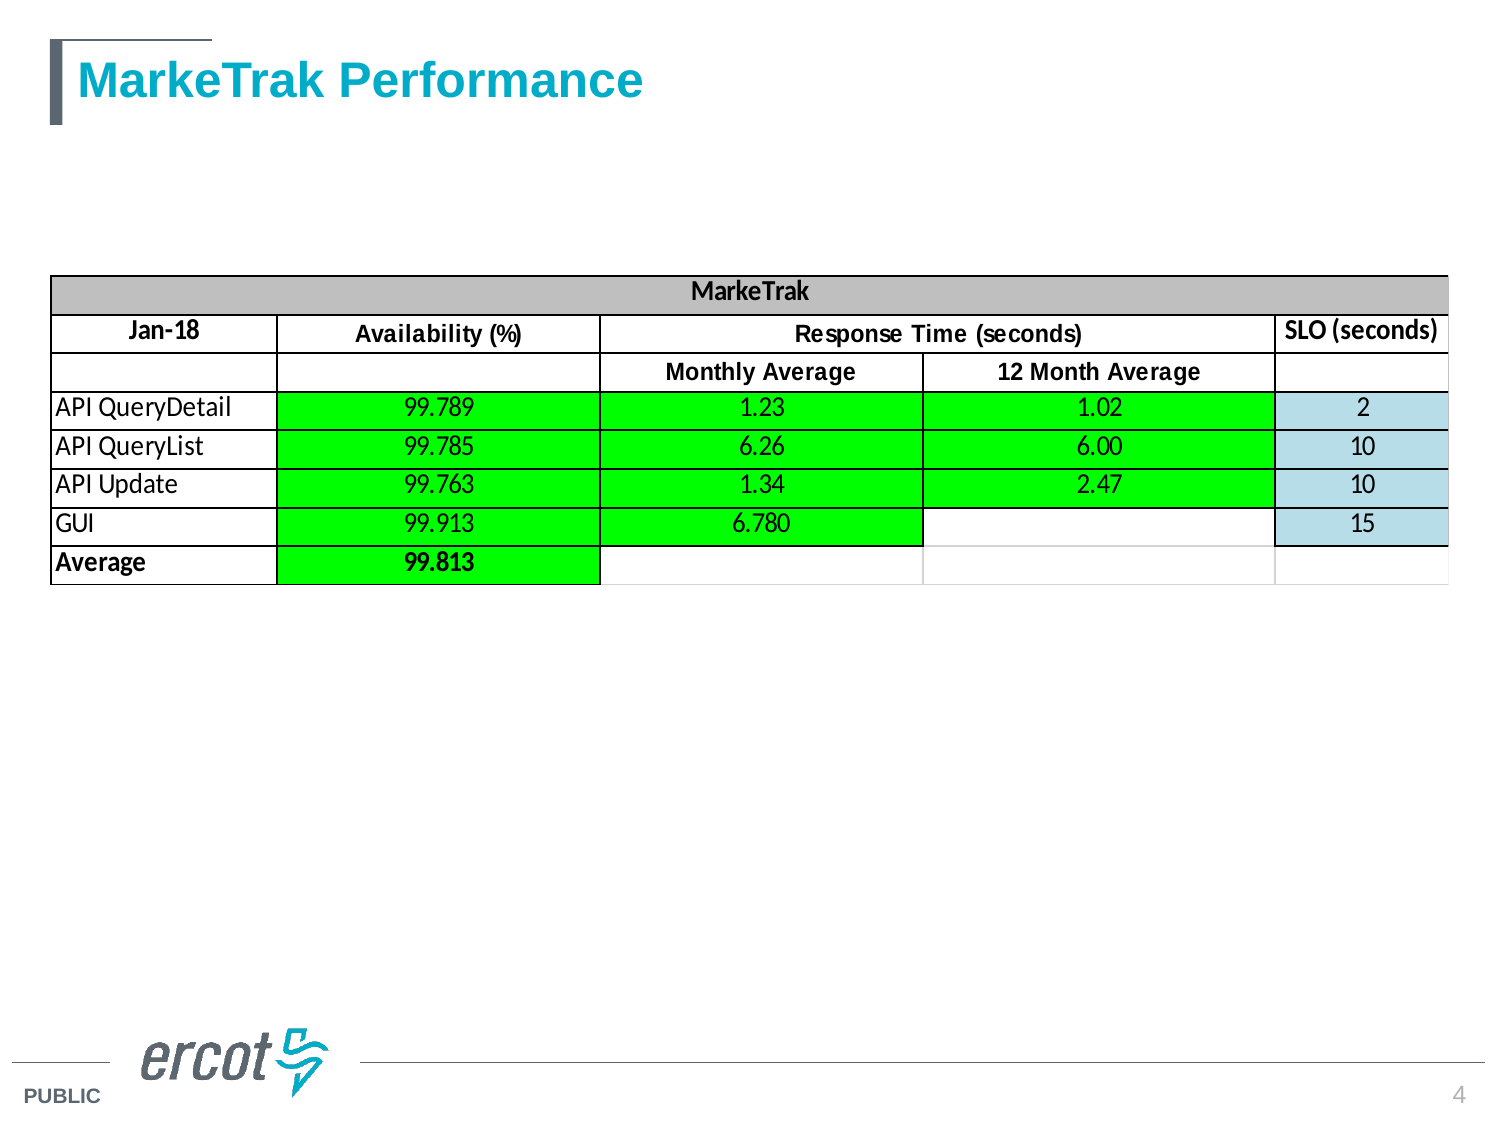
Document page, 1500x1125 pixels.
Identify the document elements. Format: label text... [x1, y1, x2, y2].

picture [49, 274, 1451, 587]
title MarkeTrak Performance [62, 39, 1450, 138]
slide_number 4 [1437, 1076, 1475, 1112]
picture [137, 1024, 332, 1100]
